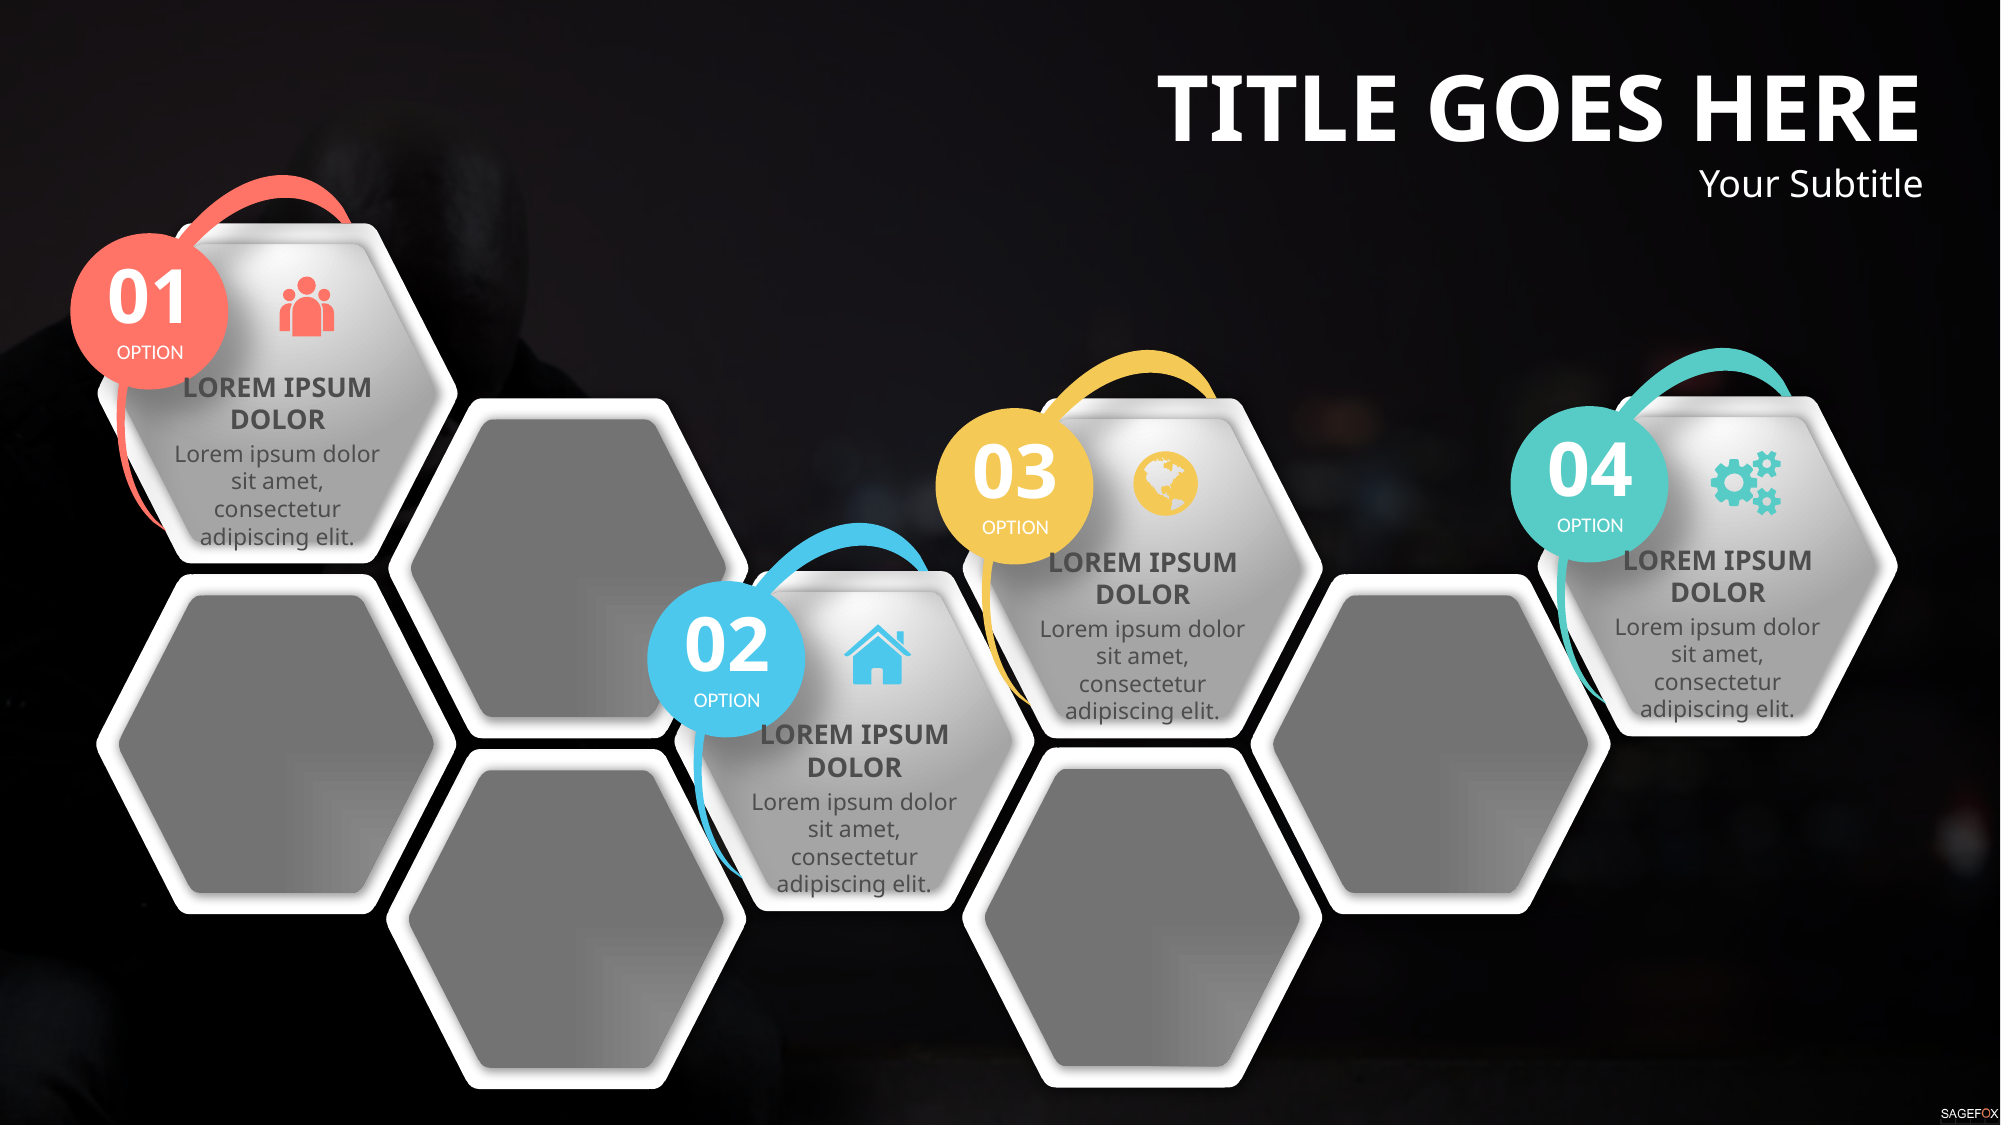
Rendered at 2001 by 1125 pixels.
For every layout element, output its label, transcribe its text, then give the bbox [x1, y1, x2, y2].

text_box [70, 175, 352, 532]
picture [0, 0, 2001, 1125]
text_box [1510, 347, 1792, 704]
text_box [674, 571, 1035, 912]
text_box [647, 522, 929, 879]
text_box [962, 747, 1323, 1088]
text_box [962, 398, 1323, 739]
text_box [97, 223, 458, 564]
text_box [96, 574, 457, 915]
text_box TITLE GOES HERE Your Subtitle [1035, 42, 1939, 212]
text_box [386, 749, 747, 1090]
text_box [1537, 396, 1898, 737]
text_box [935, 349, 1217, 706]
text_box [388, 398, 749, 739]
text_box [1250, 574, 1611, 915]
